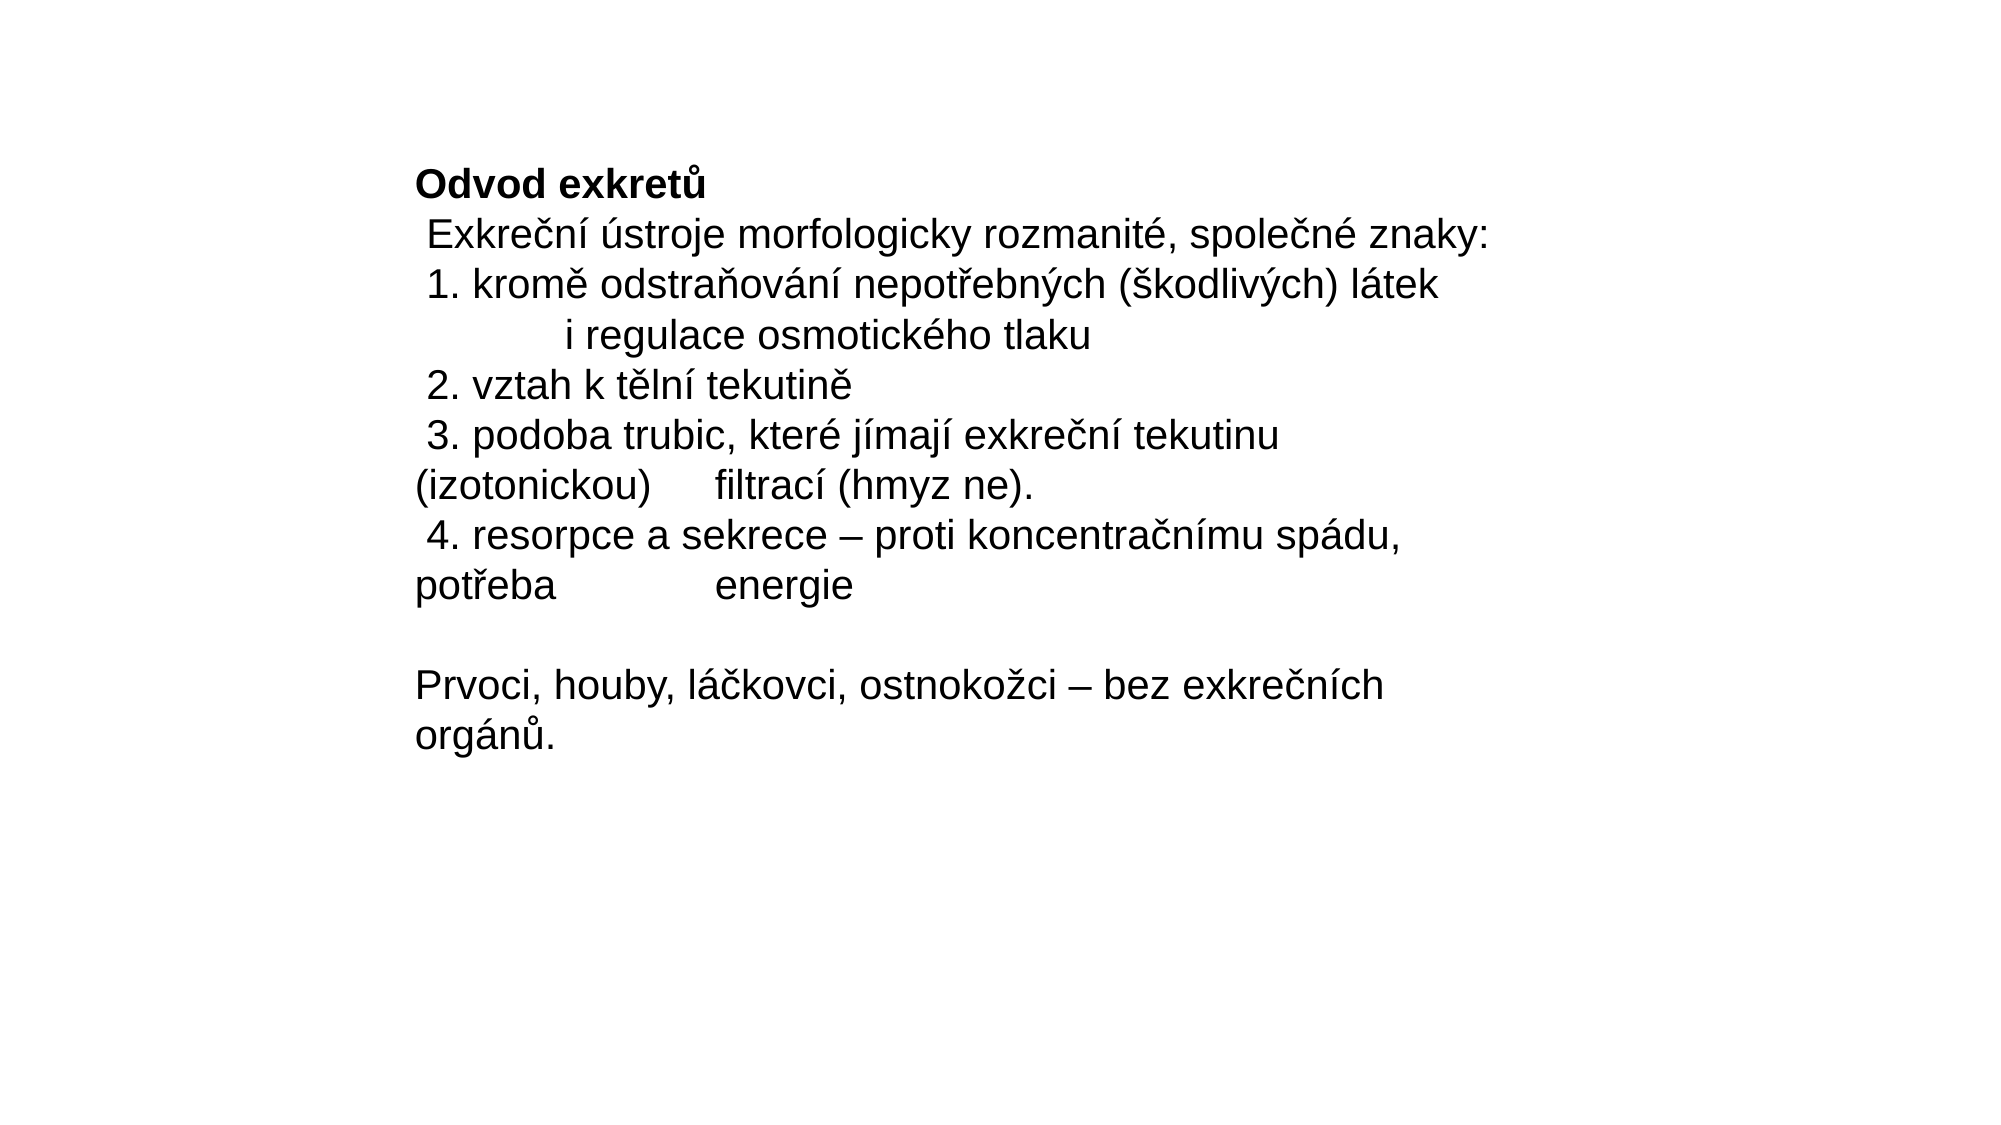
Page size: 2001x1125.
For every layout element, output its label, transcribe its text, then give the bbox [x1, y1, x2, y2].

text_box Odvod exkretů Exkreční ústroje morfologicky rozmanité, společné znaky: 1. kromě odstraňování nepotřebných (škodlivých) látek i regulace osmotického tlaku 2. vztah k tělní tekutině 3. podoba trubic, které jímají exkreční tekutinu (izotonickou) filtrací (hmyz ne). 4. resorpce a sekrece – proti koncentračnímu spádu, potřeba energie Prvoci, houby, láčkovci, ostnokožci – bez exkrečních orgánů. [399, 149, 1550, 765]
